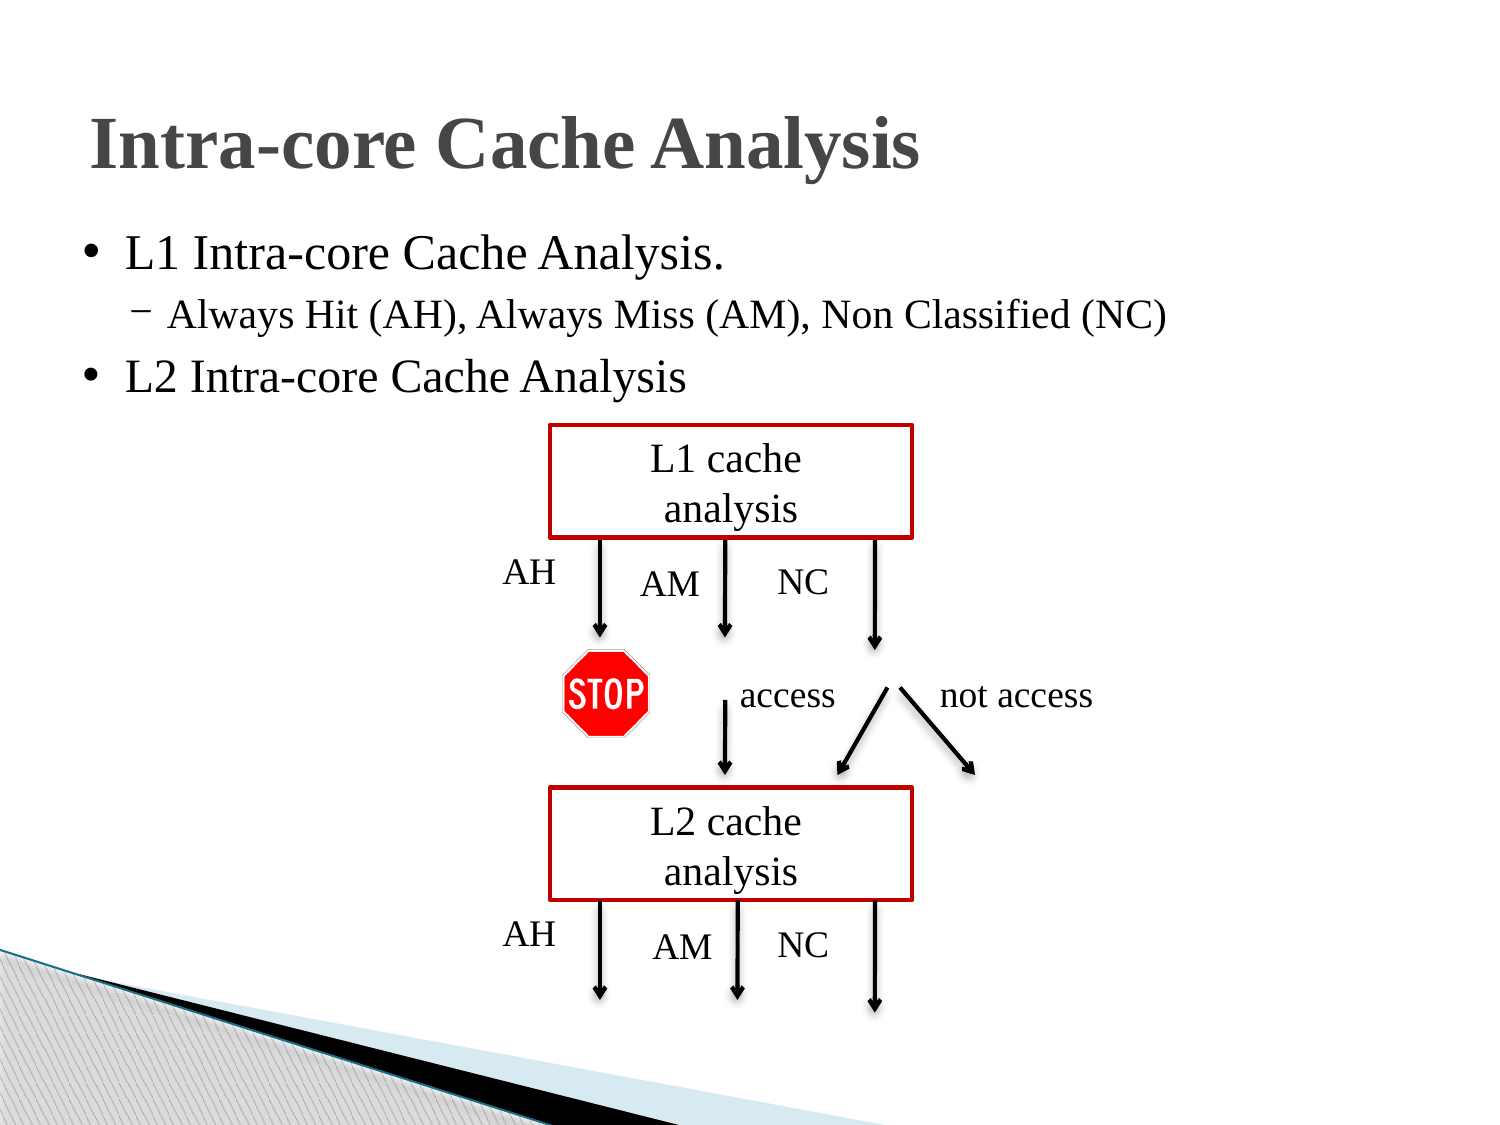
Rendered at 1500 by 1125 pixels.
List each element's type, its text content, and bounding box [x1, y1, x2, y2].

text_box AH [487, 539, 575, 600]
text_box AM [637, 914, 738, 975]
text_box L2 cache analysis [545, 783, 917, 904]
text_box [818, 705, 887, 757]
text_box L1 cache analysis [545, 421, 917, 542]
list L1 Intra-core Cache Analysis. Always Hit (AH), Always Miss (AM), Non Classified (NC) L2 Intra-core Cache Analysis [50, 212, 1400, 475]
text_box AH [487, 901, 575, 962]
text_box NC [762, 549, 863, 610]
title Intra-core Cache Analysis [75, 45, 1350, 233]
text_box access [724, 662, 875, 723]
text_box AM [624, 551, 725, 612]
picture [562, 649, 651, 738]
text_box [893, 693, 982, 769]
text_box not access [924, 662, 1125, 723]
text_box NC [762, 912, 863, 973]
